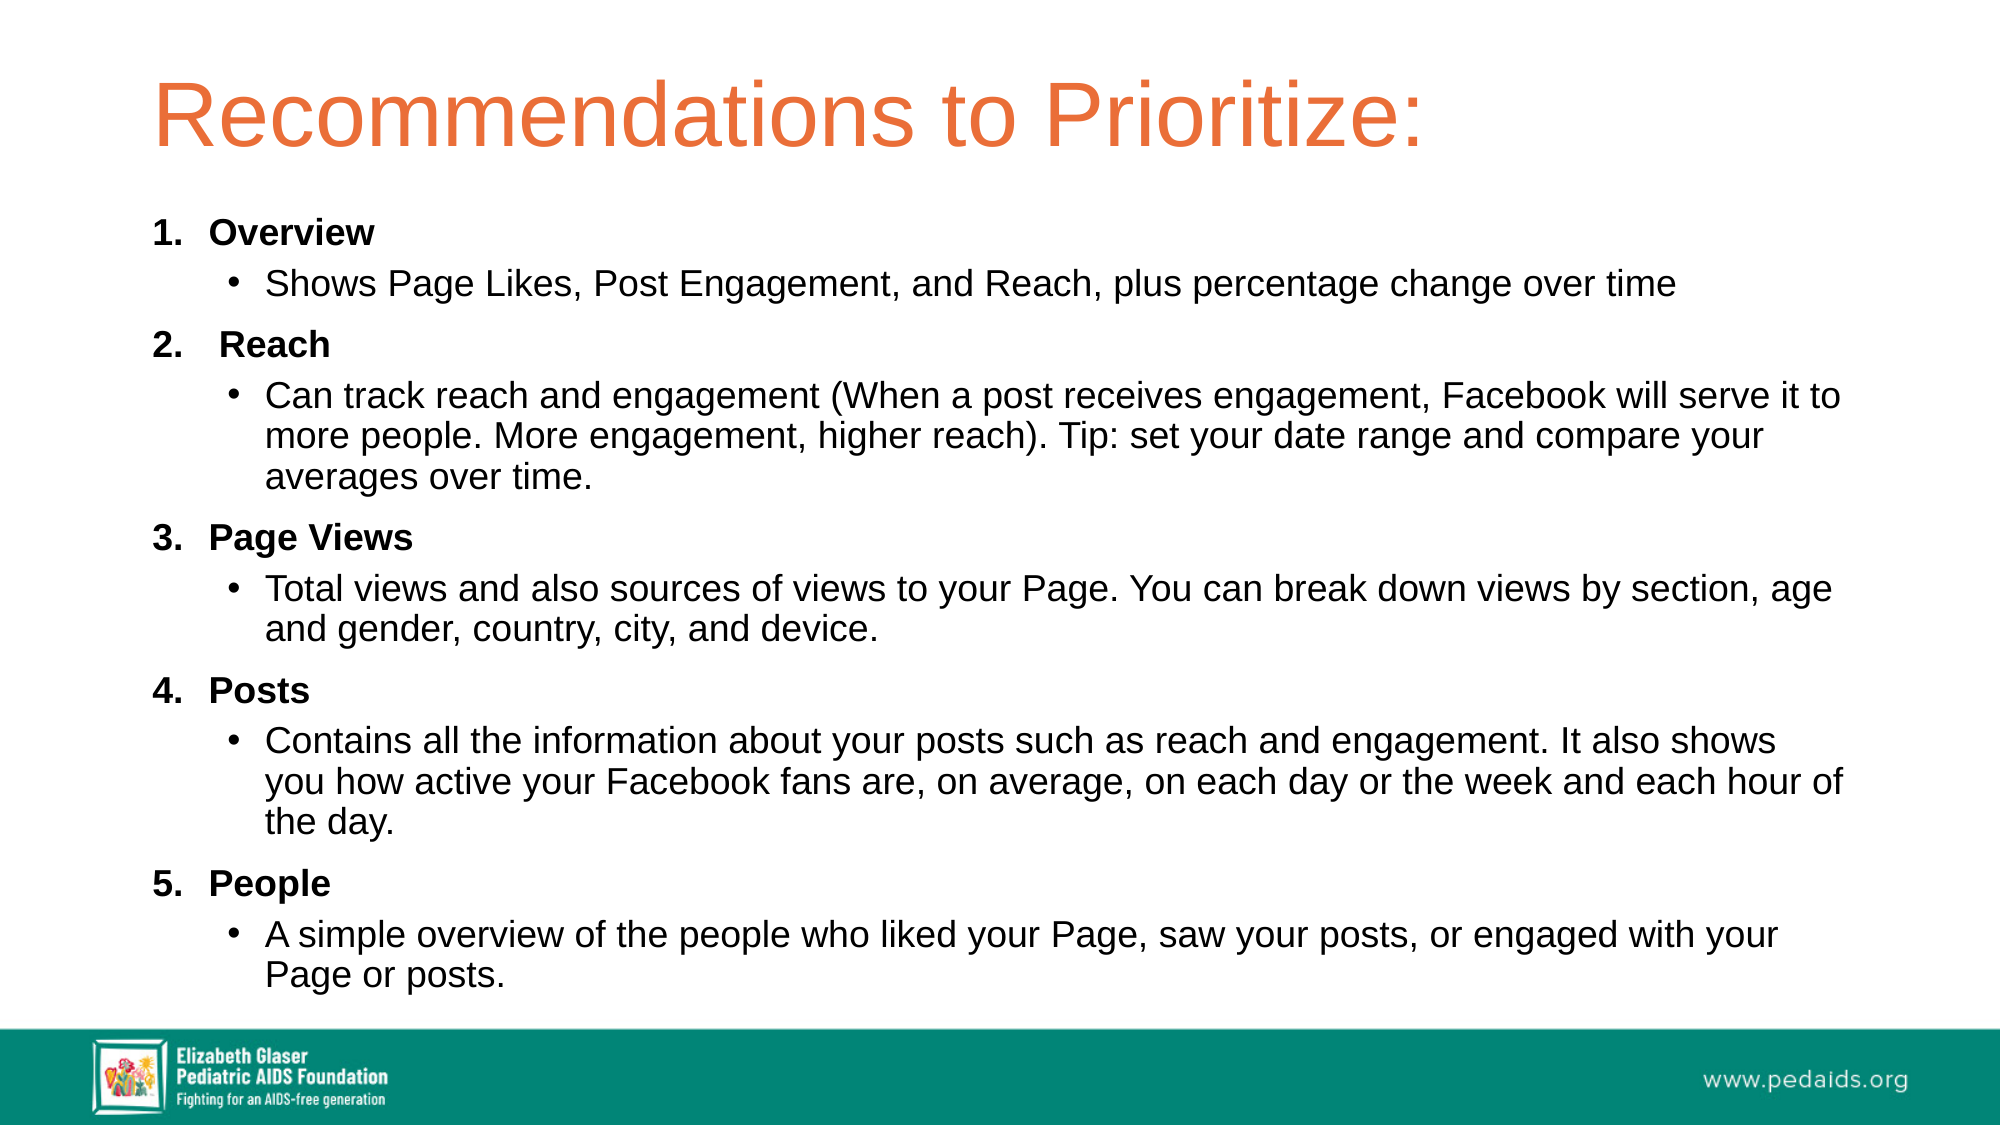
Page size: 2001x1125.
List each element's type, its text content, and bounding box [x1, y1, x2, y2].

title Recommendations to Prioritize: [137, 59, 1863, 205]
list Overview Shows Page Likes, Post Engagement, and Reach, plus percentage change over time Reach Can track reach and engagement (When a post receives engagement, Facebook will serve it to more people. More engagement, higher reach). Tip: set your date range and compare your averages over time. Page Views Total views and also sources of views to your Page. You can break down views by section, age and gender, country, city, and device. Posts Contains all the information about your posts such as reach and engagement. It also shows you how active your Facebook fans are, on average, on each day or the week and each hour of the day. People A simple overview of the people who liked your Page, saw your posts, or engaged with your Page or posts. [137, 205, 1863, 920]
picture [0, 0, 2000, 1125]
